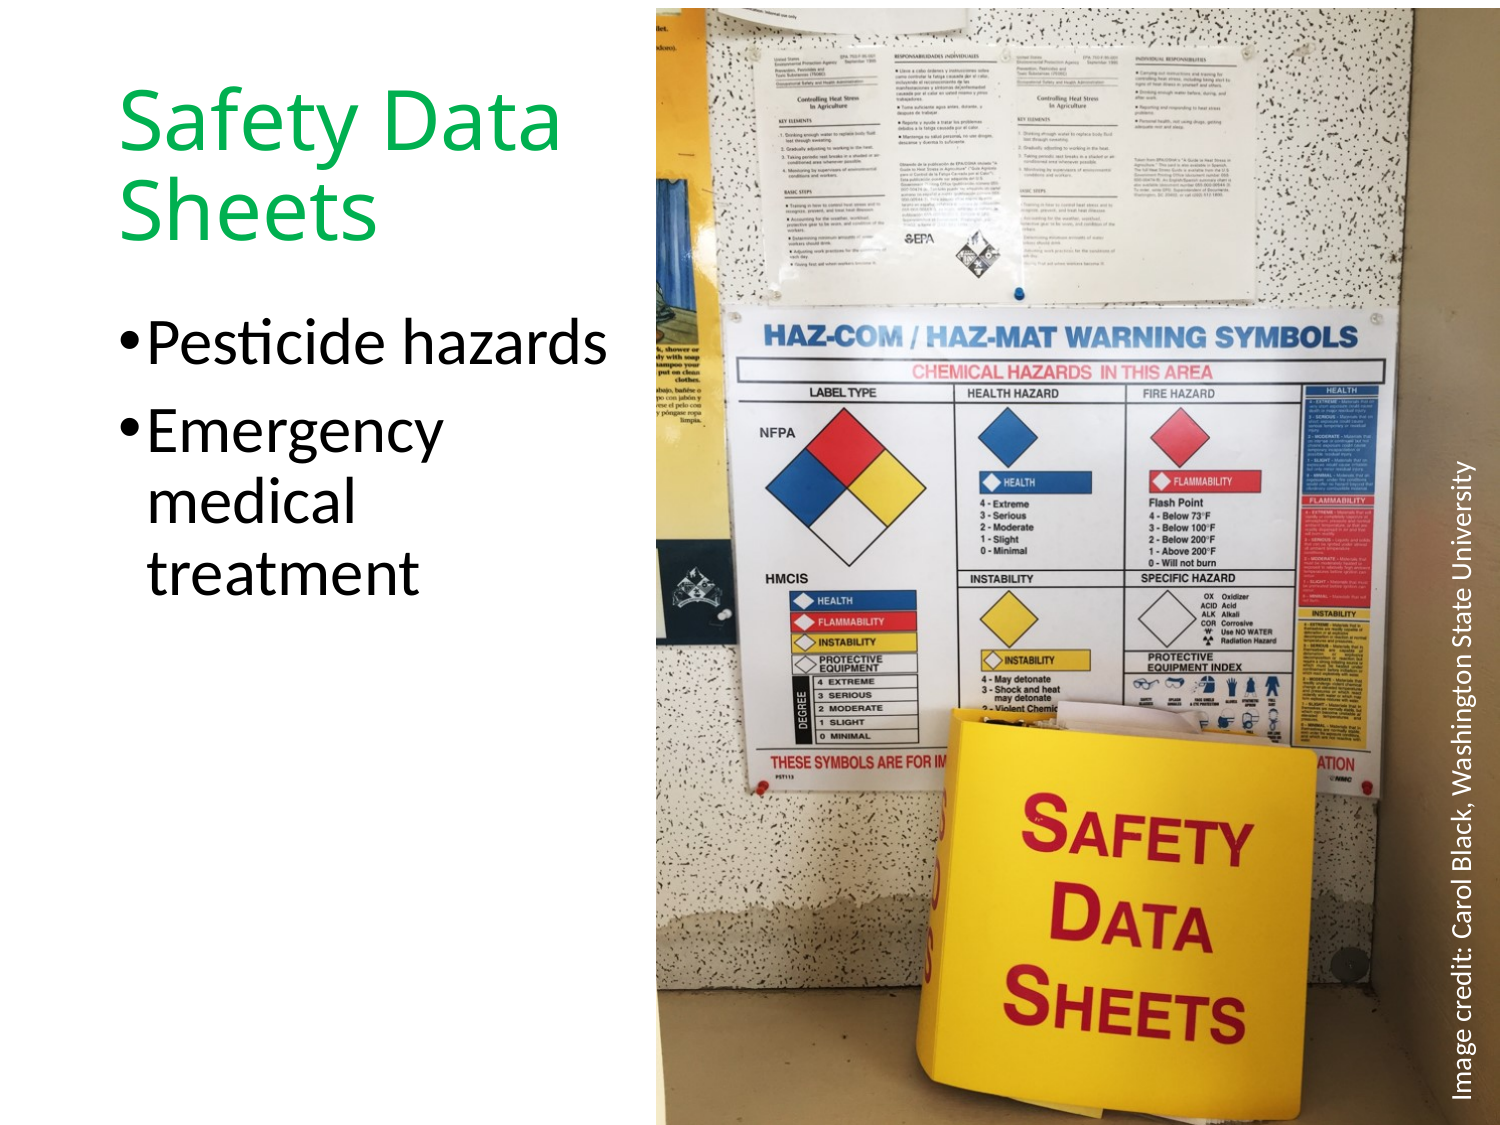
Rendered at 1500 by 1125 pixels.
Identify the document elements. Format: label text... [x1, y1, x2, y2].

title Safety Data Sheets [103, 59, 584, 278]
list Pesticide hazards Emergency medical treatment [103, 299, 628, 1014]
picture [656, 8, 1500, 1125]
